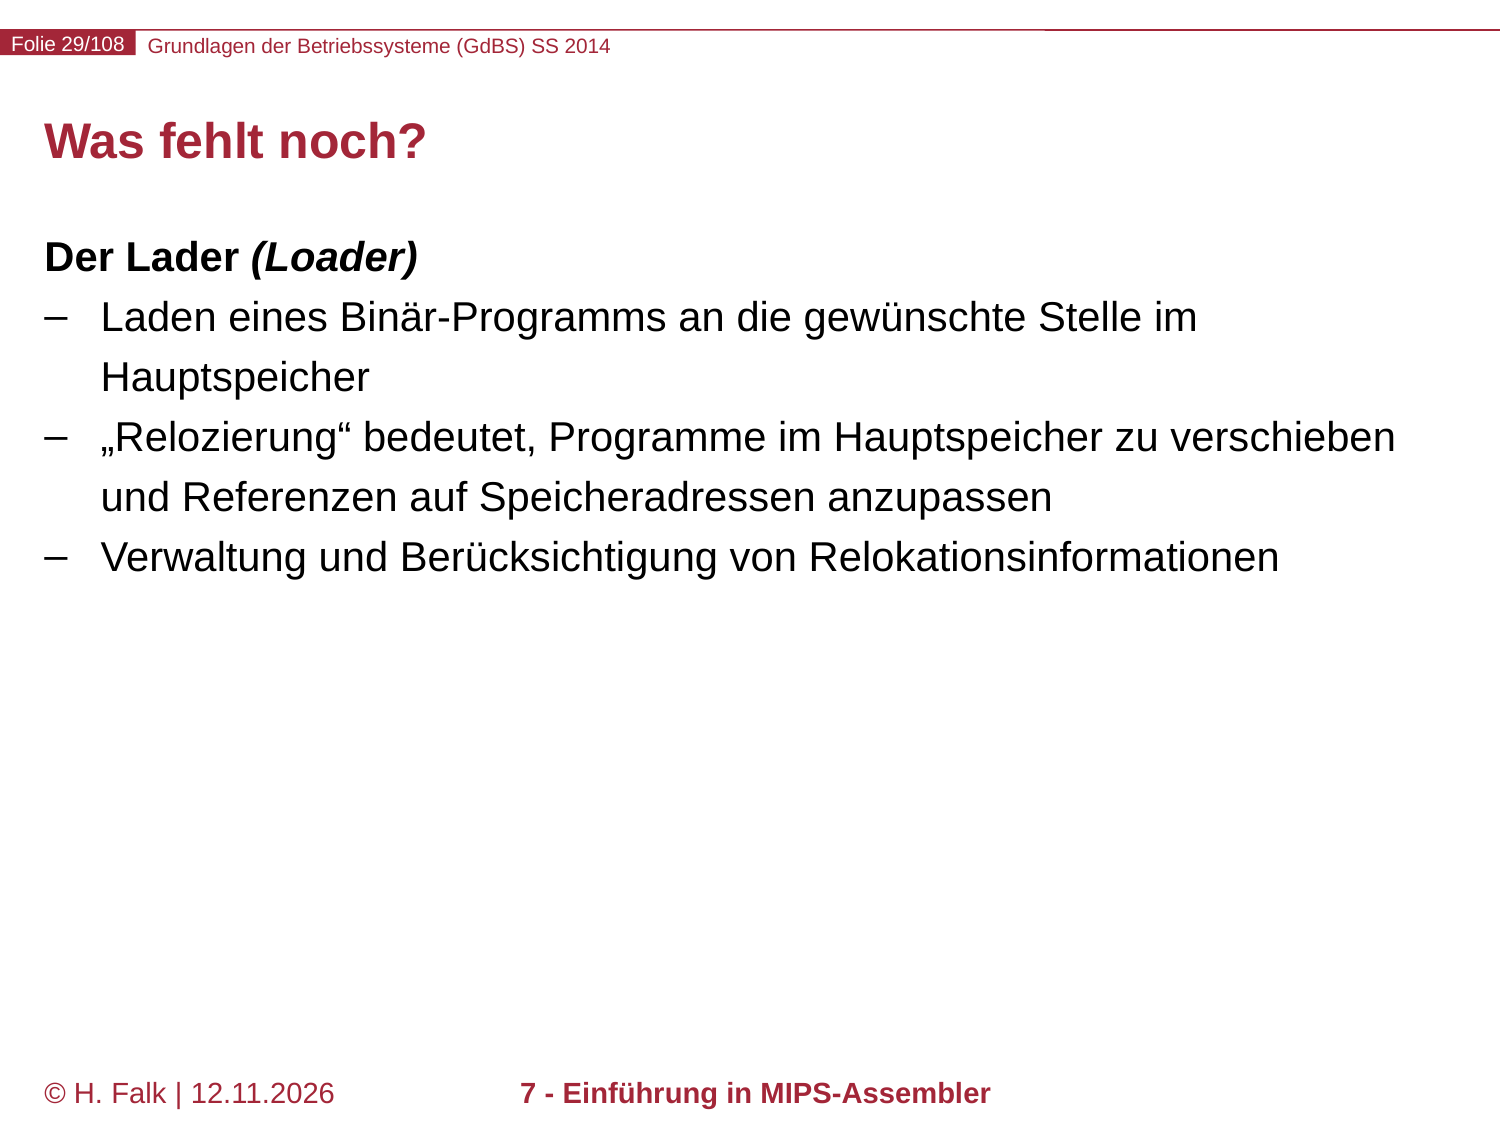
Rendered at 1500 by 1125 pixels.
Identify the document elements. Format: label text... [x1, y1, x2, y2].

list Der Lader (Loader) Laden eines Binär-Programms an die gewünschte Stelle im Hauptspeicher „Relozierung“ bedeutet, Programme im Hauptspeicher zu verschieben und Referenzen auf Speicheradressen anzupassen Verwaltung und Berücksichtigung von Relokationsinformationen [29, 227, 1471, 1047]
title Was fehlt noch? [29, 90, 1471, 198]
footer 7 - Einführung in MIPS-Assembler [301, 1066, 1211, 1125]
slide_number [29, 1066, 301, 1125]
